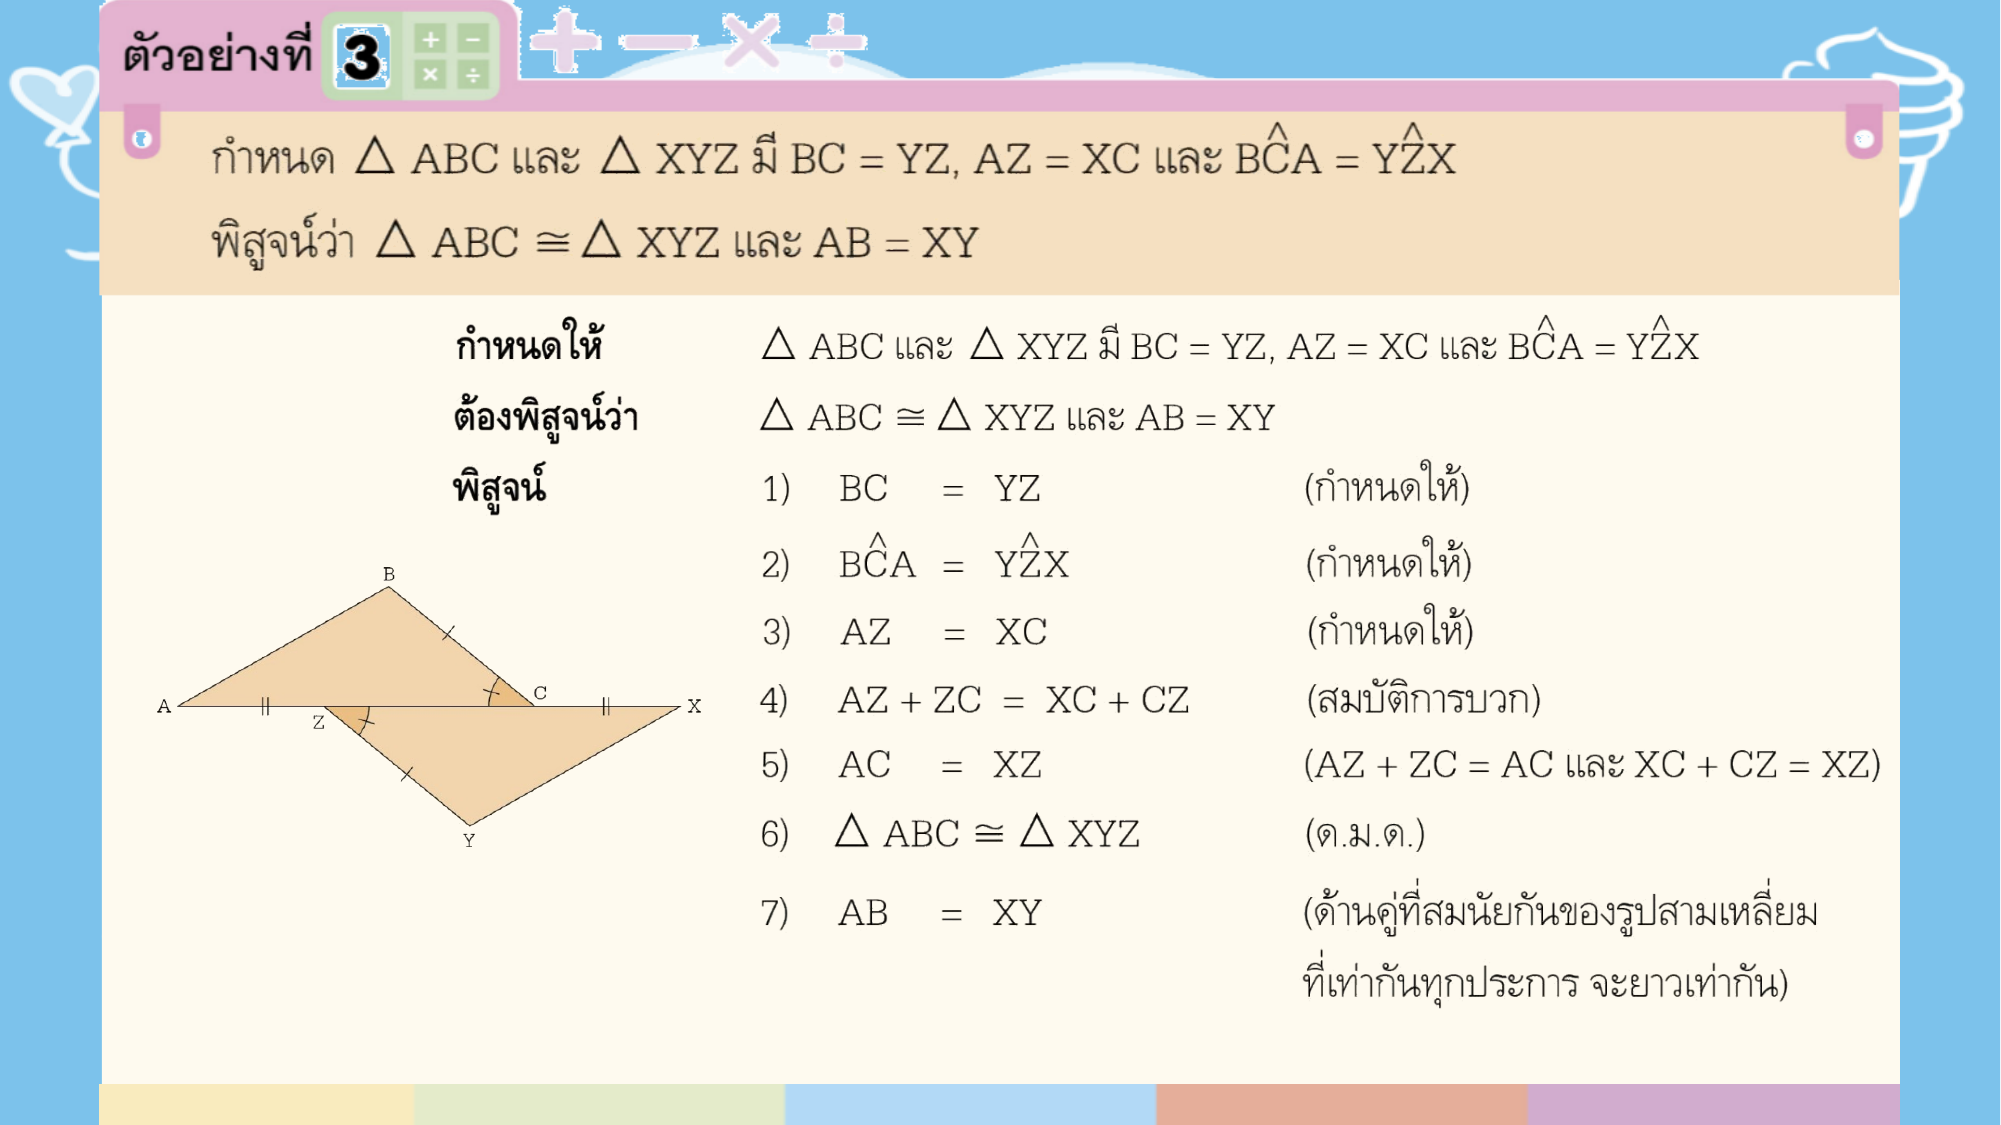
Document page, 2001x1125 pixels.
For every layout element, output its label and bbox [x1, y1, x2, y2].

text_box [99, 0, 1900, 296]
picture [448, 386, 1285, 450]
picture [754, 526, 1481, 659]
picture [197, 112, 1469, 280]
picture [751, 739, 1887, 790]
picture [446, 454, 1476, 519]
picture [751, 805, 1432, 861]
picture [752, 672, 1547, 726]
picture [753, 872, 1826, 1010]
text_box [101, 279, 1901, 1116]
picture [446, 306, 1708, 369]
picture [153, 561, 705, 856]
picture [0, 0, 2001, 1125]
